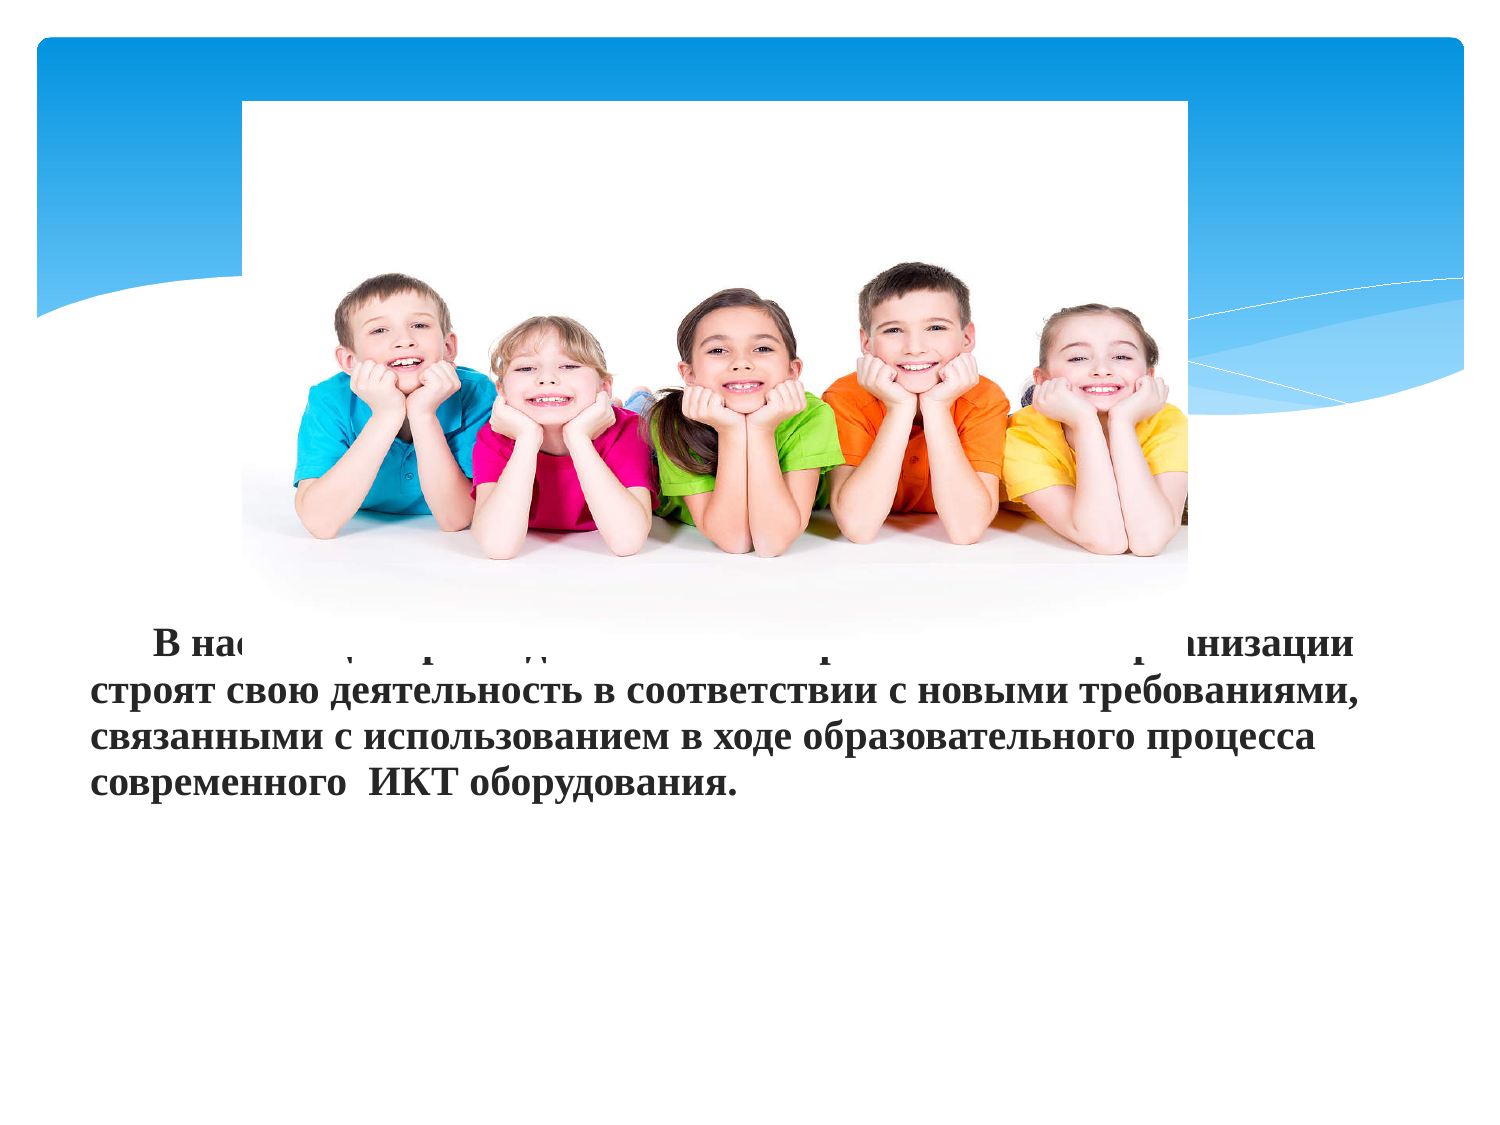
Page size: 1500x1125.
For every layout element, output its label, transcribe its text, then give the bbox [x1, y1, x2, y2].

picture [241, 101, 1188, 658]
list В настоящее время дошкольные образовательные организации строят свою деятельность в соответствии с новыми требованиями, связанными с использованием в ходе образовательного процесса современного ИКТ оборудования. [75, 66, 1425, 1005]
